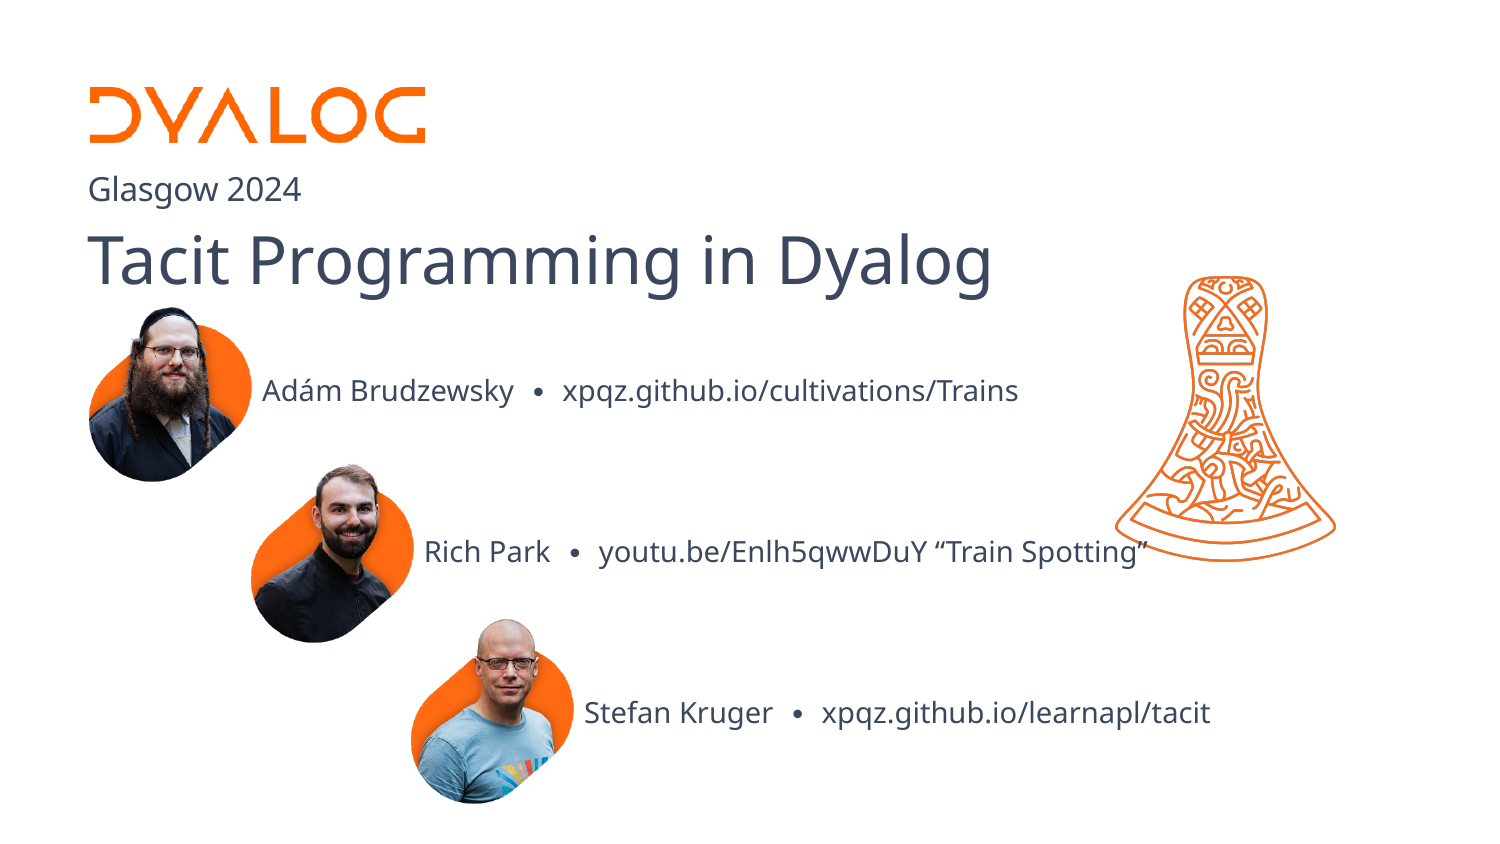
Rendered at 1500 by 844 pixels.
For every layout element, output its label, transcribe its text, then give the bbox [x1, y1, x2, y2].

picture [396, 615, 588, 807]
list Adám Brudzewsky ∙ xpqz.github.io/cultivations/Trains [269, 335, 1122, 445]
picture [90, 87, 425, 113]
picture [1115, 276, 1336, 562]
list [74, 293, 265, 484]
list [235, 454, 427, 646]
title Tacit Programming in Dyalog [72, 113, 1022, 335]
text_box Stefan Kruger ∙ xpqz.github.io/learnapl/tacit [592, 657, 1352, 767]
list Rich Park ∙ youtu.be/Enlh5qwwDuY “Train Spotting” [431, 496, 1272, 606]
